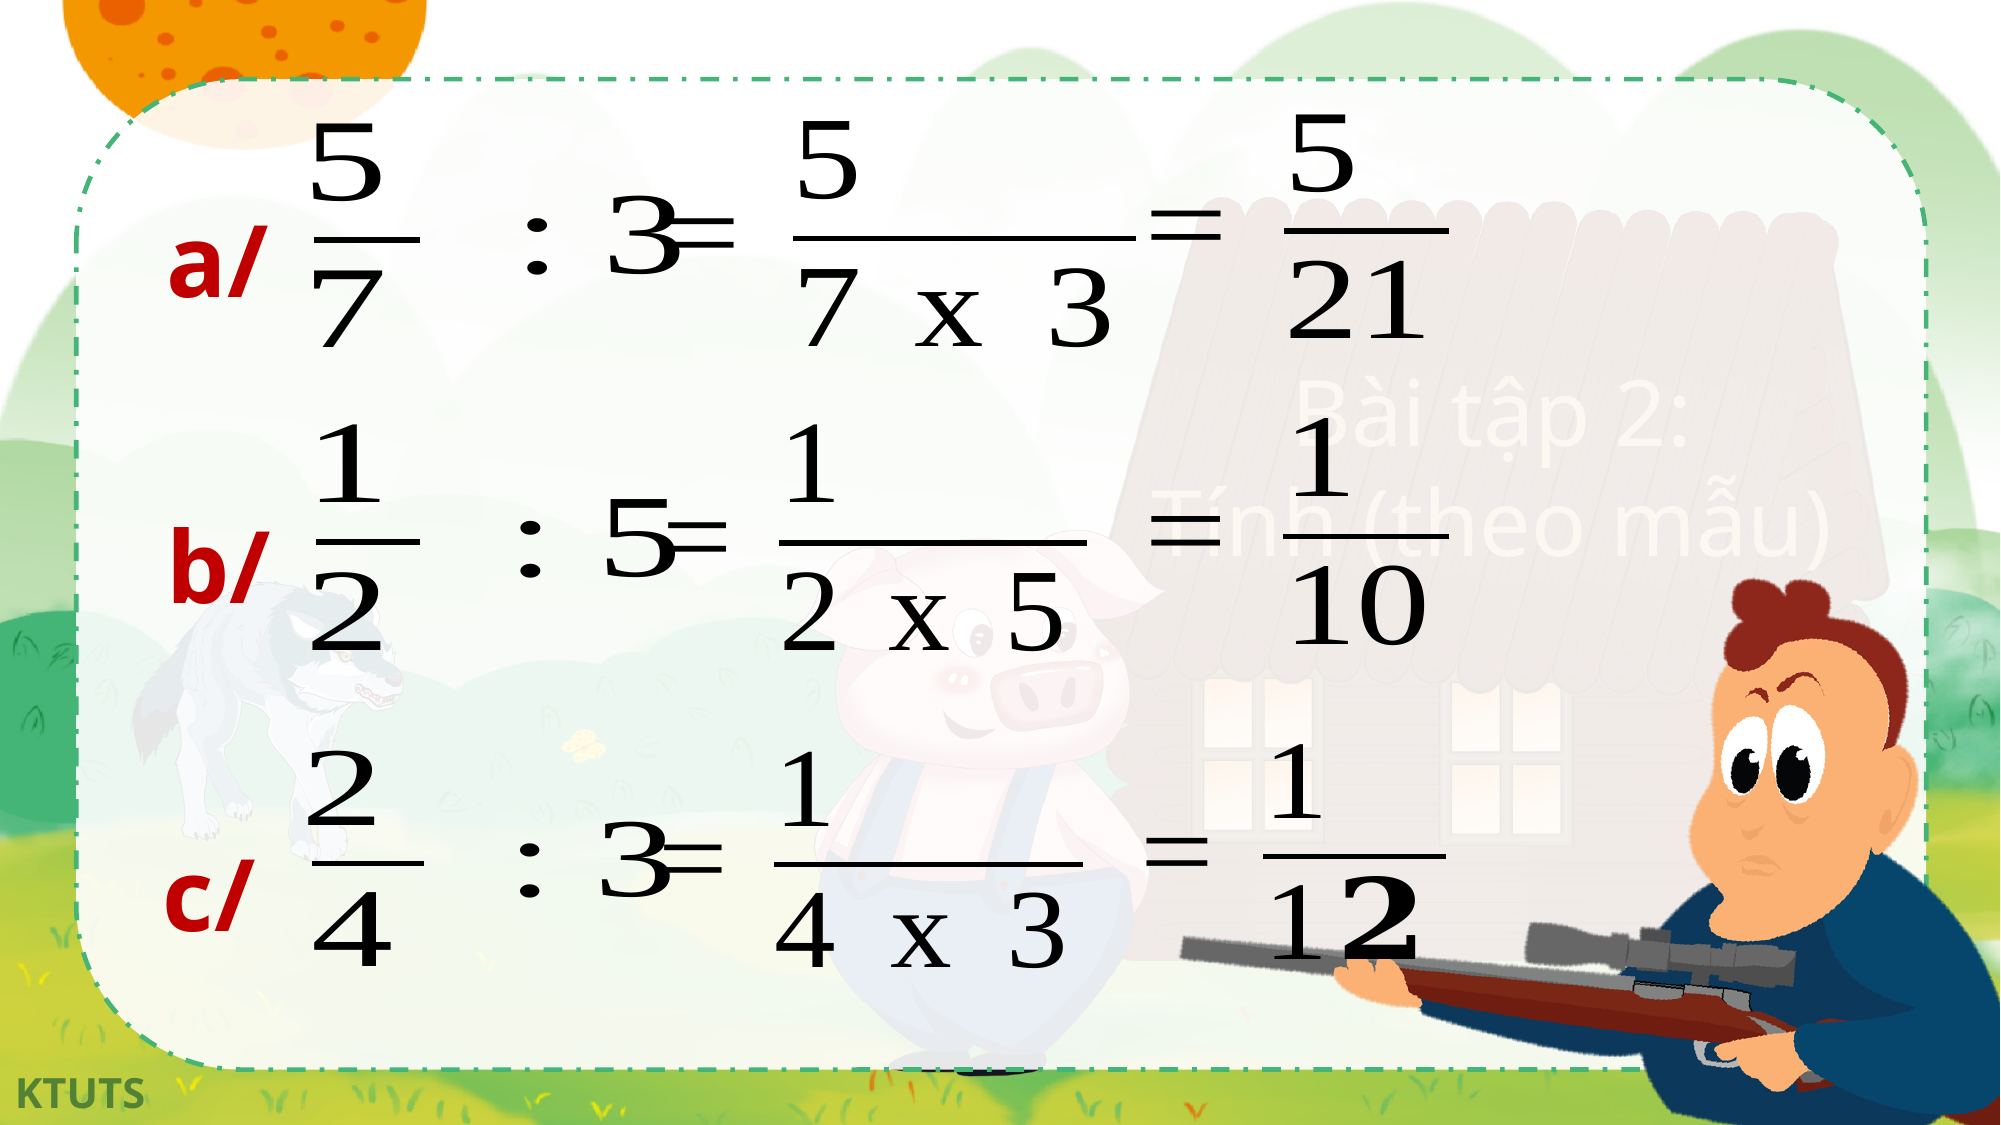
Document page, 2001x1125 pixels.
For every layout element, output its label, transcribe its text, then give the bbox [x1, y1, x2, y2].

text_box [75, 78, 931, 1071]
text_box a/ [152, 166, 352, 325]
text_box b/ [152, 472, 352, 571]
picture [0, 0, 2001, 1125]
text_box c/ [148, 877, 348, 959]
